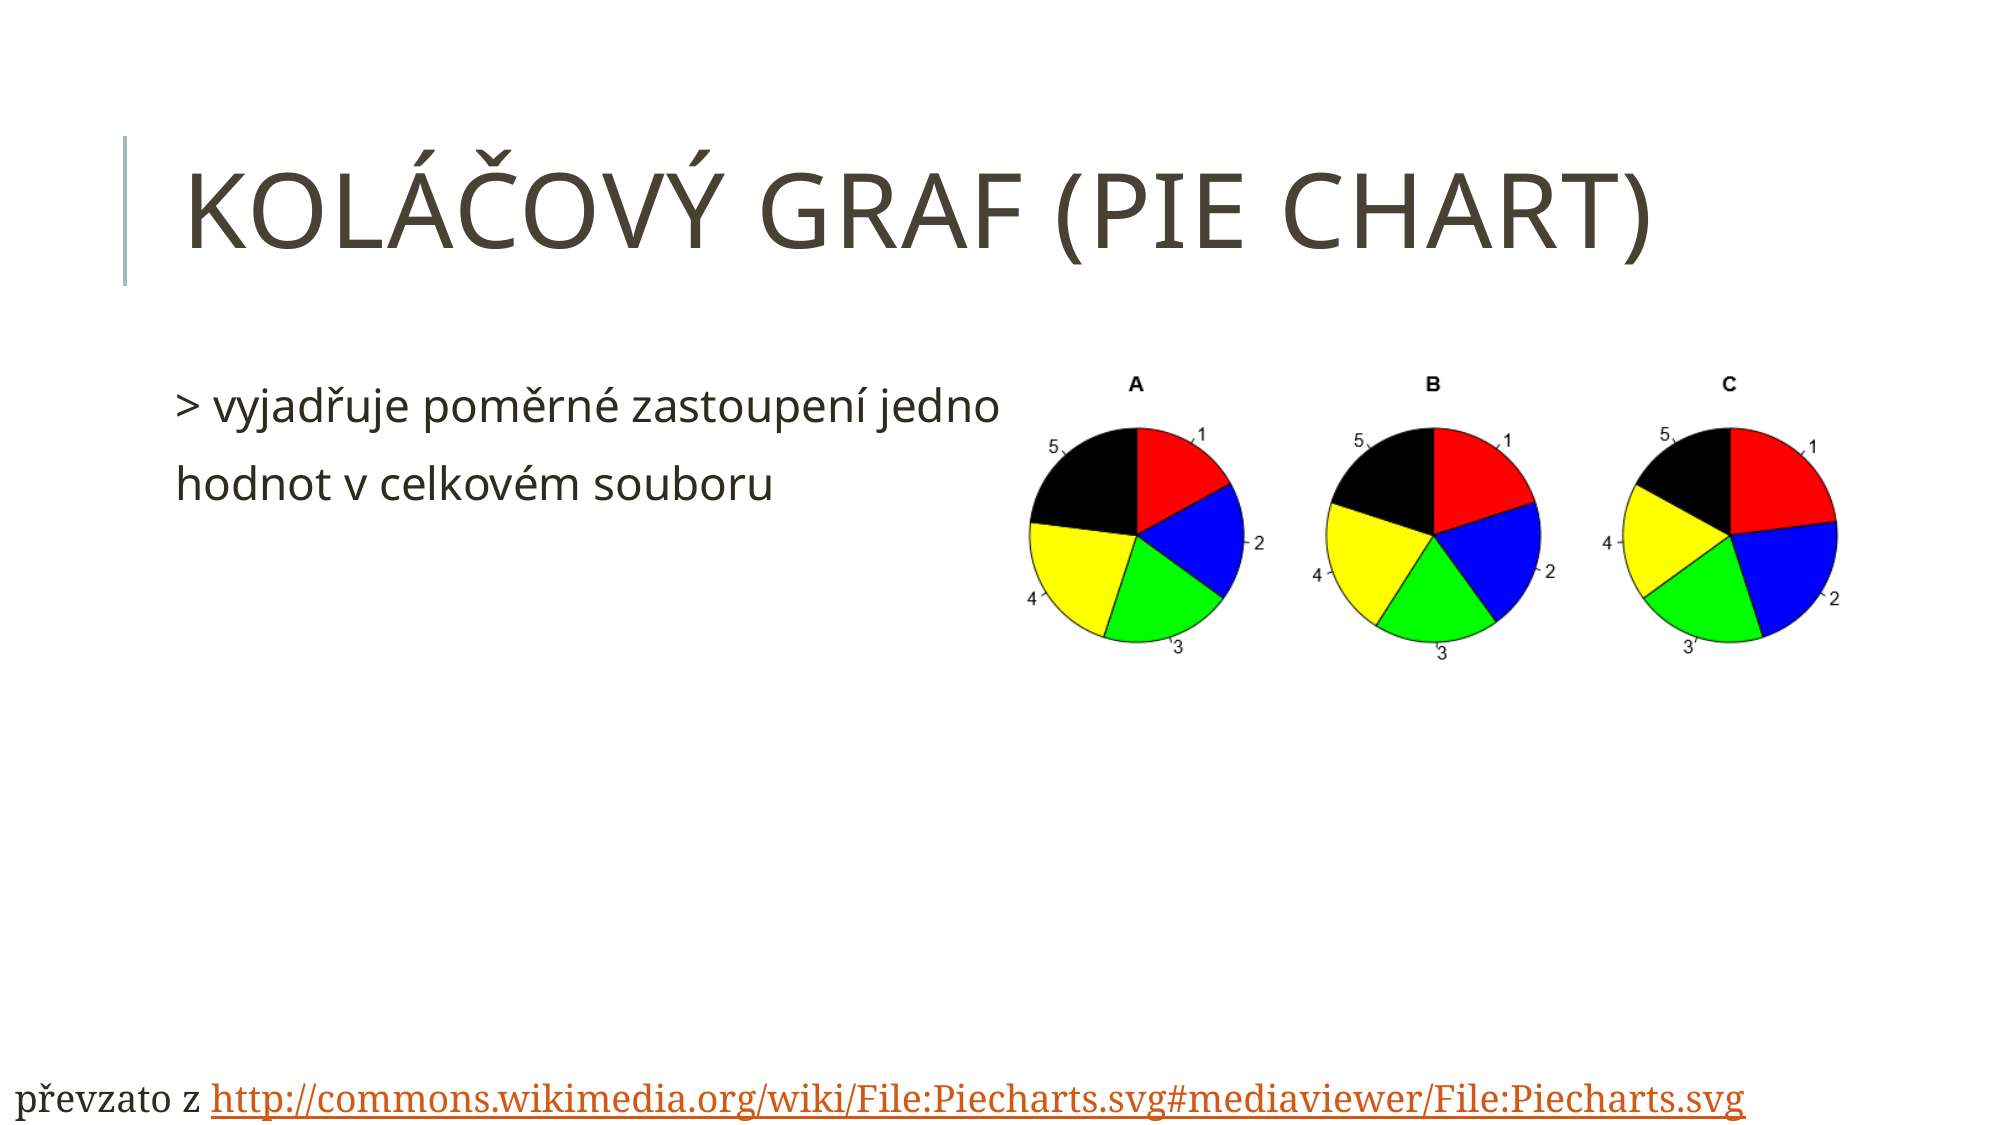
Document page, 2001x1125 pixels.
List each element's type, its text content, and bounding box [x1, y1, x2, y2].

picture [999, 374, 1857, 666]
text_box převzato z http://commons.wikimedia.org/wiki/File:Piecharts.svg#mediaviewer/File:Piecharts.svg [0, 1067, 2000, 1125]
list > vyjadřuje poměrné zastoupení jednotlivých hodnot v celkovém souboru [168, 375, 1763, 1035]
title koláčový GRAF (pie chart) [168, 96, 1763, 342]
